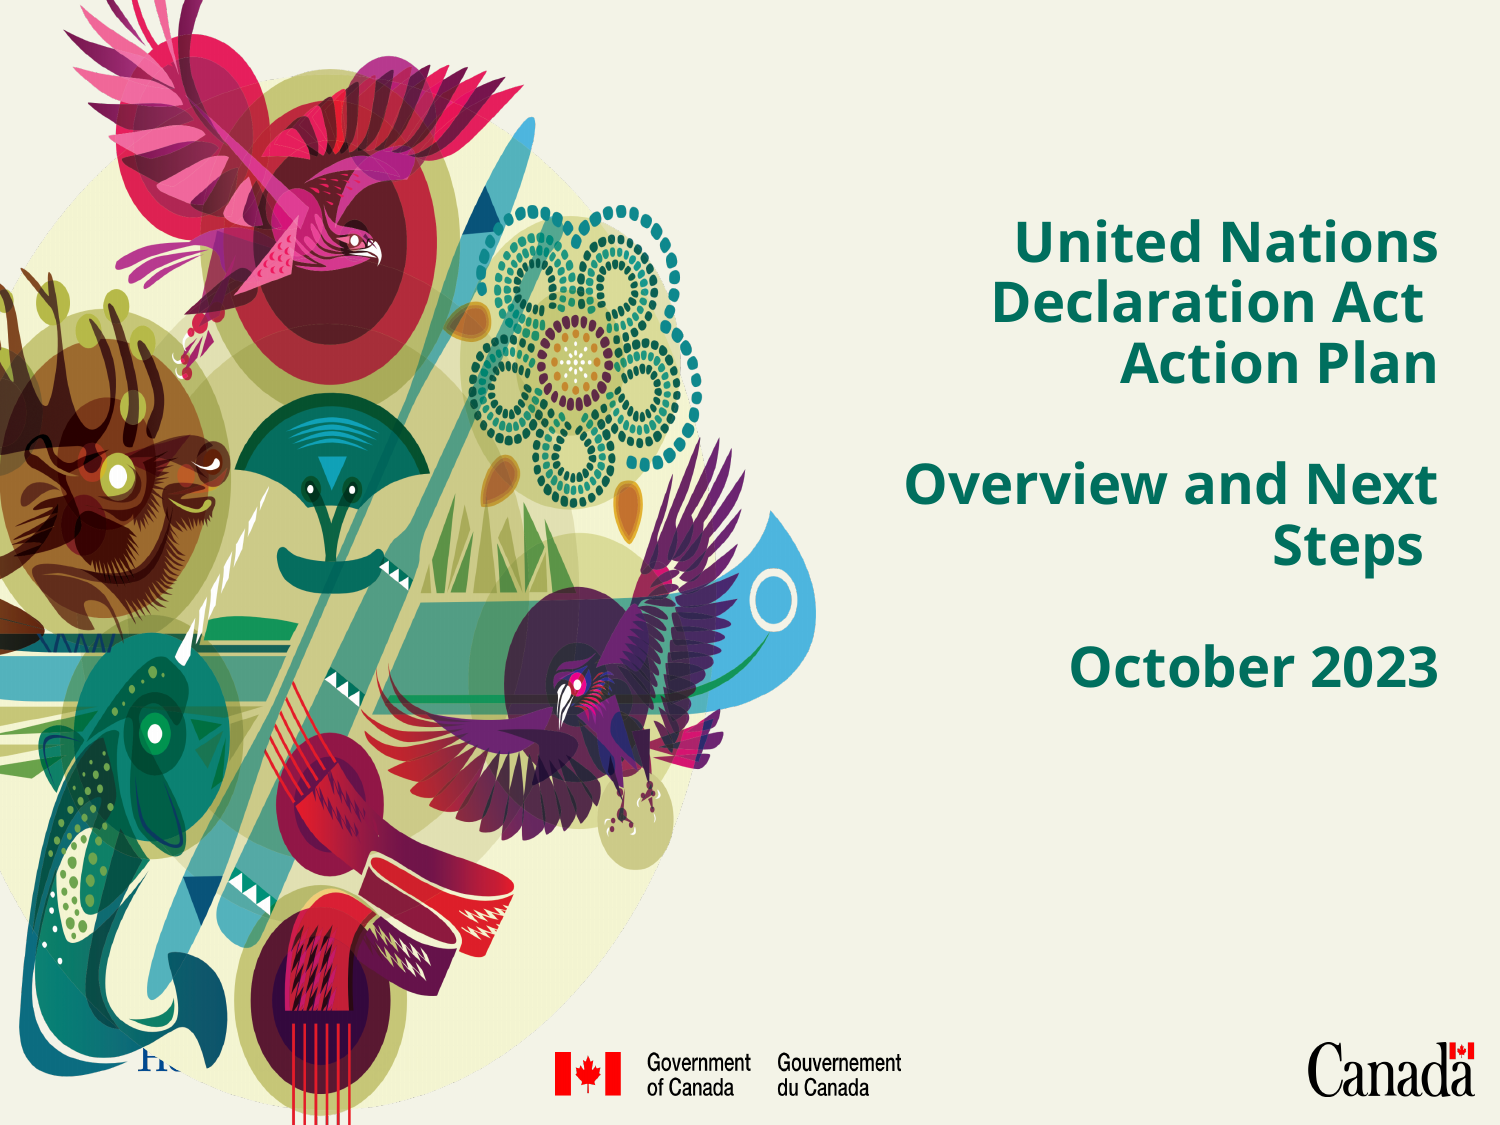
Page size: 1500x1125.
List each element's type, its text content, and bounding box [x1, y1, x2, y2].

picture [0, 0, 901, 1125]
title United Nations Declaration Act Action Plan Overview and Next Steps October 2023 [865, 54, 1455, 859]
picture [1307, 1042, 1475, 1097]
